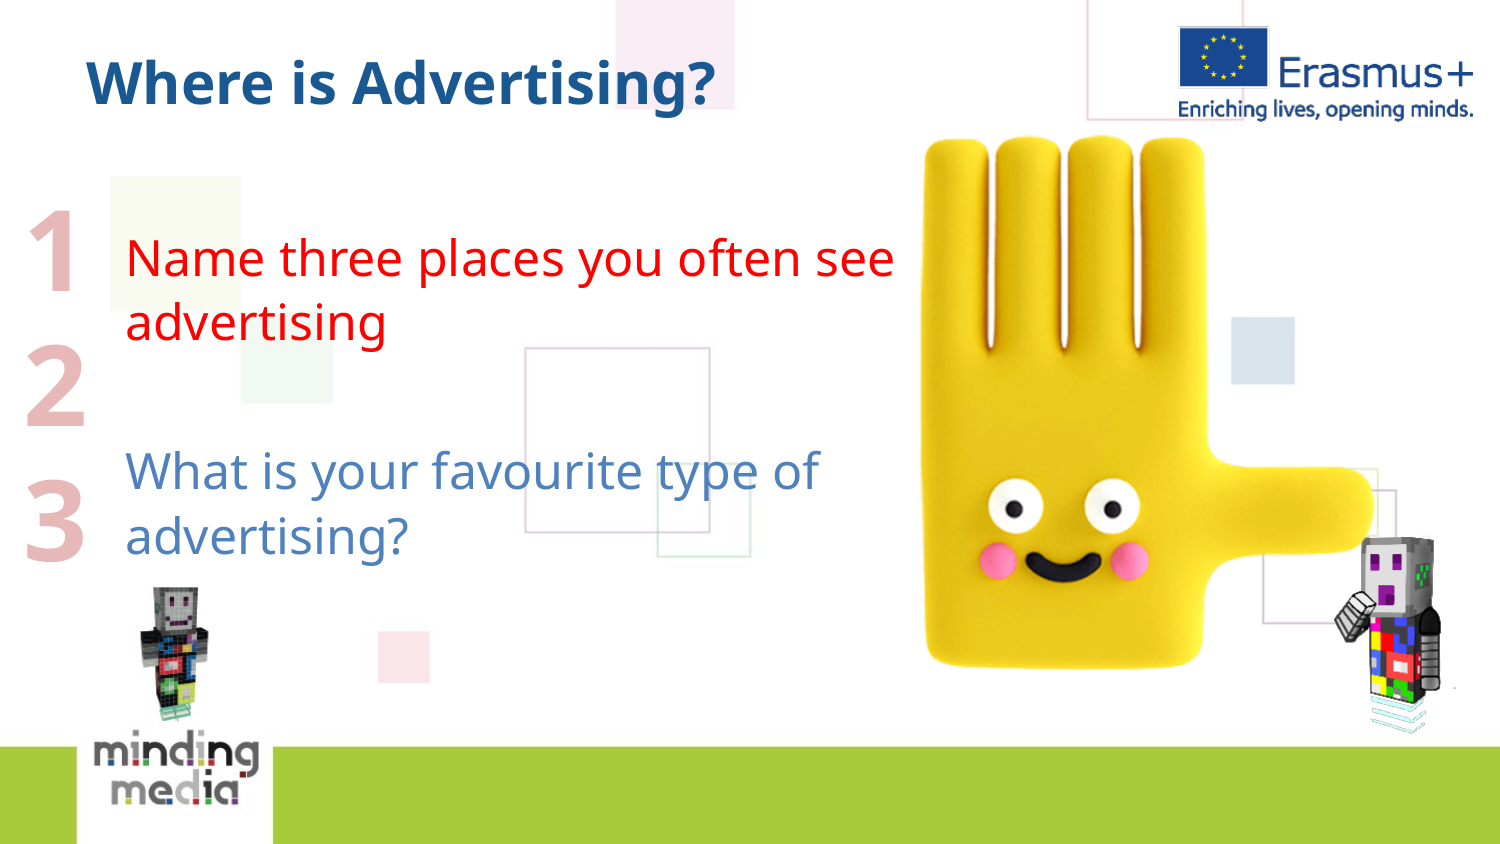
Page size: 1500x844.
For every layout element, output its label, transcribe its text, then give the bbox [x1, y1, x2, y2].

picture [0, 0, 1500, 844]
text_box 1 2 3 [0, 171, 111, 592]
text_box Where is Advertising? [71, 38, 1066, 124]
text_box Name three places you often see advertising What is your favourite type of advertising? [110, 124, 822, 580]
